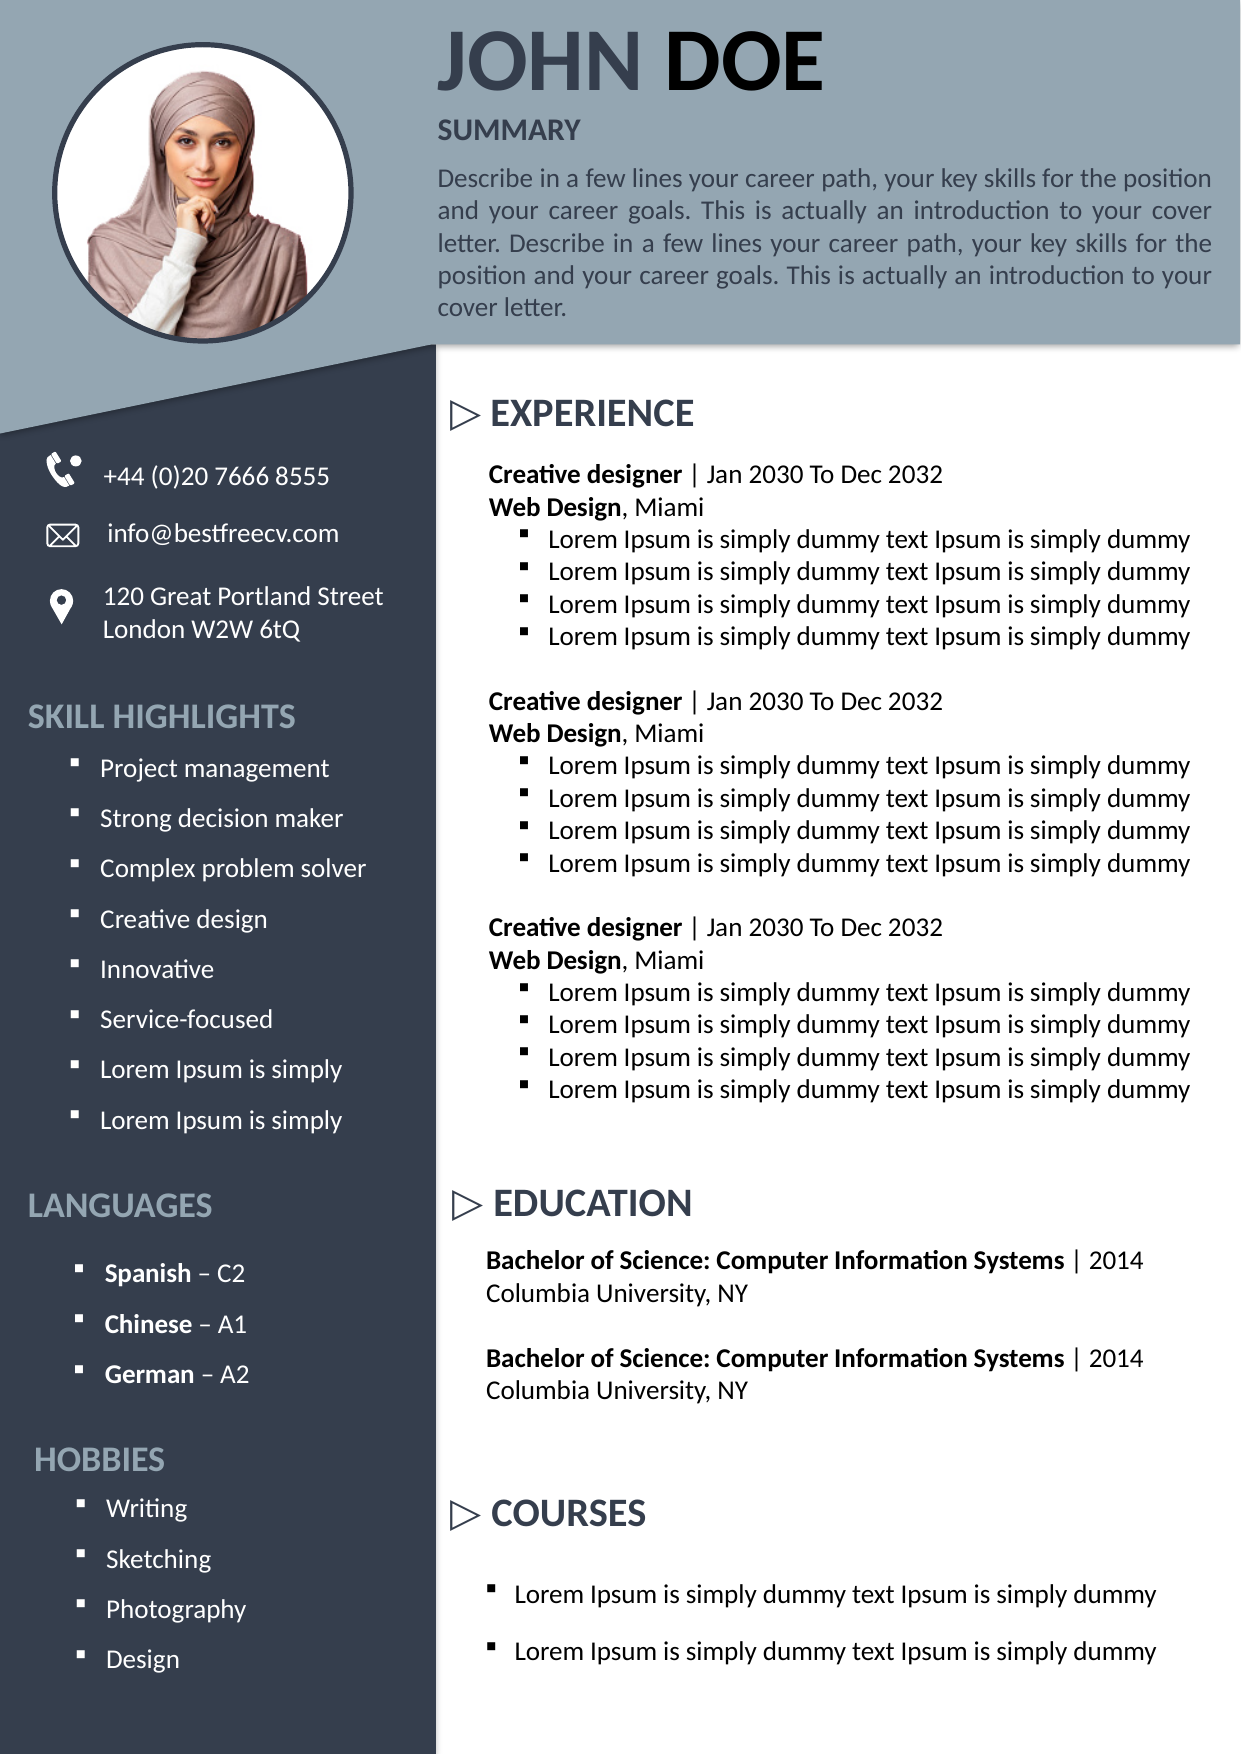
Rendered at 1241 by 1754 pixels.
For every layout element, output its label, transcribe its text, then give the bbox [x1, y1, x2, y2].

text_box Project management Strong decision maker Complex problem solver Creative design Innovative Service-focused Lorem Ipsum is simply Lorem Ipsum is simply [52, 737, 425, 1144]
text_box ▷ COURSES [434, 1480, 954, 1541]
text_box Writing Sketching Photography Design [59, 1477, 431, 1683]
text_box [0, 0, 1241, 435]
text_box Spanish – C2 Chinese – A1 German – A2 [57, 1242, 430, 1398]
text_box LANGUAGES [11, 1172, 391, 1234]
text_box [595, 851, 646, 902]
text_box ▷ EDUCATION [436, 1170, 956, 1231]
text_box HOBBIES [11, 1425, 391, 1486]
text_box JOHN DOE [421, 4, 1208, 125]
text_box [46, 451, 386, 645]
text_box Creative designer | Jan 2030 To Dec 2032 Web Design, Miami Lorem Ipsum is simply dummy text Ipsum is simply dummy Lorem Ipsum is simply dummy text Ipsum is simply dummy Lorem Ipsum is simply dummy text Ipsum is simply dummy Lorem Ipsum is simply dummy text Ipsum is simply dummy Creative designer | Jan 2030 To Dec 2032 Web Design, Miami Lorem Ipsum is simply dummy text Ipsum is simply dummy Lorem Ipsum is simply dummy text Ipsum is simply dummy Lorem Ipsum is simply dummy text Ipsum is simply dummy Lorem Ipsum is simply dummy text Ipsum is simply dummy Creative designer | Jan 2030 To Dec 2032 Web Design, Miami Lorem Ipsum is simply dummy text Ipsum is simply dummy Lorem Ipsum is simply dummy text Ipsum is simply dummy Lorem Ipsum is simply dummy text Ipsum is simply dummy Lorem Ipsum is simply dummy text Ipsum is simply dummy [469, 449, 1230, 1104]
text_box SUMMARY Describe in a few lines your career path, your key skills for the position and your career goals. This is actually an introduction to your cover letter. Describe in a few lines your career path, your key skills for the position and your career goals. This is actually an introduction to your cover letter. [423, 101, 1227, 330]
text_box [0, 353, 437, 1754]
picture [54, 44, 352, 342]
text_box SKILL HIGHLIGHTS [11, 682, 391, 743]
text_box ▷ EXPERIENCE [433, 377, 953, 439]
text_box Lorem Ipsum is simply dummy text Ipsum is simply dummy Lorem Ipsum is simply dummy text Ipsum is simply dummy [470, 1568, 1229, 1674]
text_box Bachelor of Science: Computer Information Systems | 2014 Columbia University, NY Bachelor of Science: Computer Information Systems | 2014 Columbia University, NY [471, 1235, 1230, 1413]
